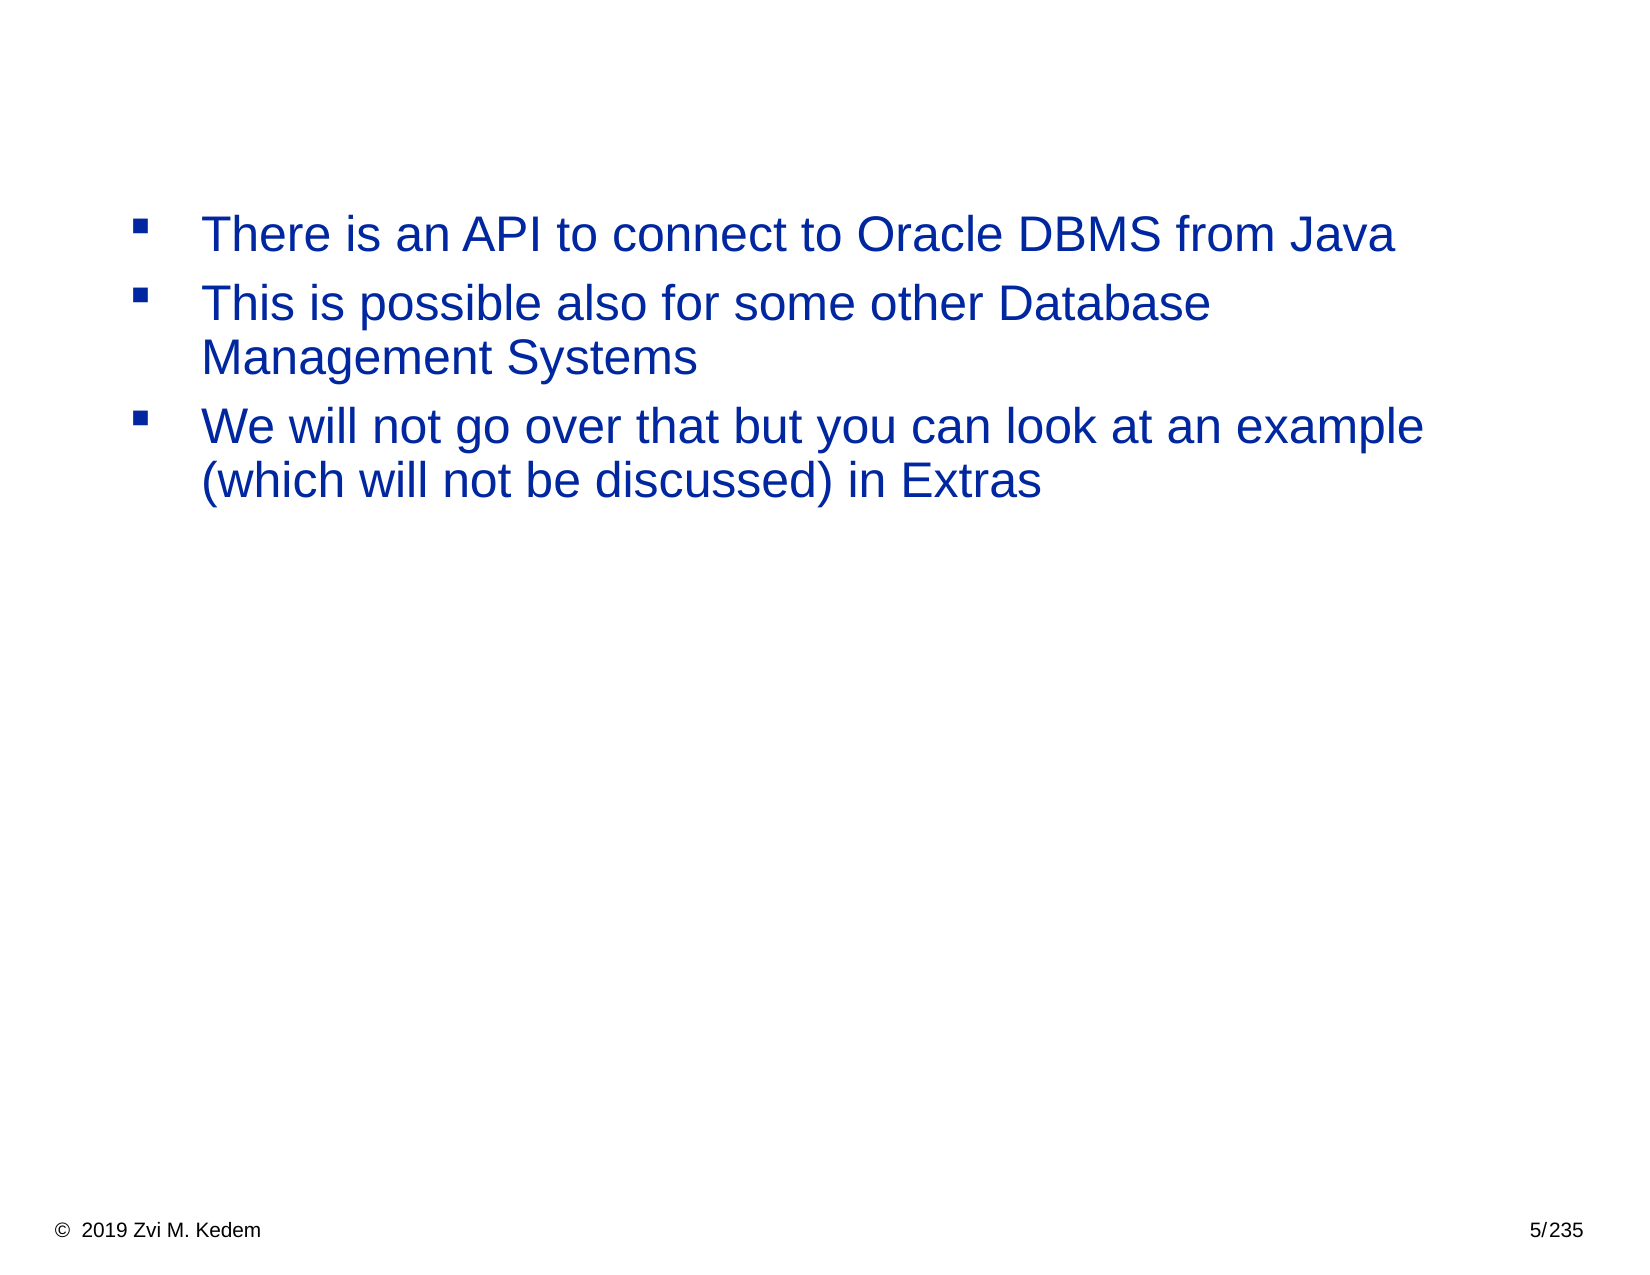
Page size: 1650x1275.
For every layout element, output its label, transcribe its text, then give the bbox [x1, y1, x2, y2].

list There is an API to connect to Oracle DBMS from Java This is possible also for some other Database Management Systems We will not go over that but you can look at an example (which will not be discussed) in Extras [111, 199, 1513, 1201]
